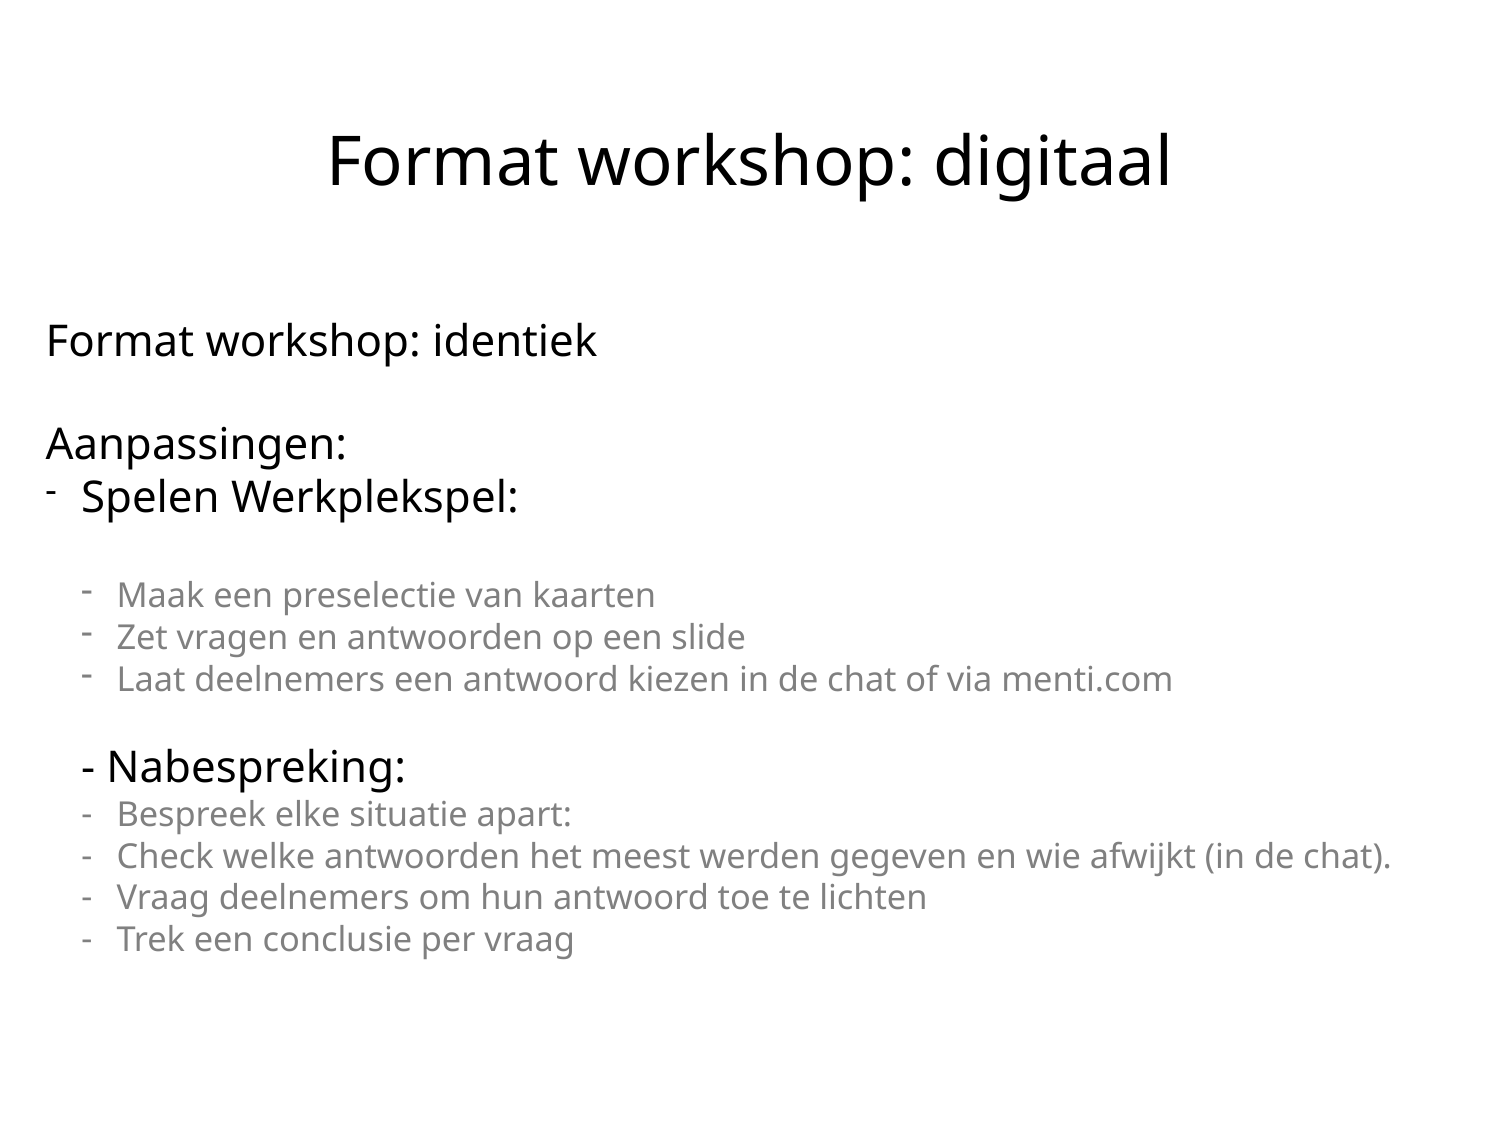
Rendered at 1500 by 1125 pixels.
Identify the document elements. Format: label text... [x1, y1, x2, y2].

list Format workshop: identiek Aanpassingen: Spelen Werkplekspel: Maak een preselectie van kaarten Zet vragen en antwoorden op een slide Laat deelnemers een antwoord kiezen in de chat of via menti.com - Nabespreking: Bespreek elke situatie apart: Check welke antwoorden het meest werden gegeven en wie afwijkt (in de chat). Vraag deelnemers om hun antwoord toe te lichten Trek een conclusie per vraag [45, 318, 1455, 1077]
title Format workshop: digitaal [45, 69, 1455, 270]
